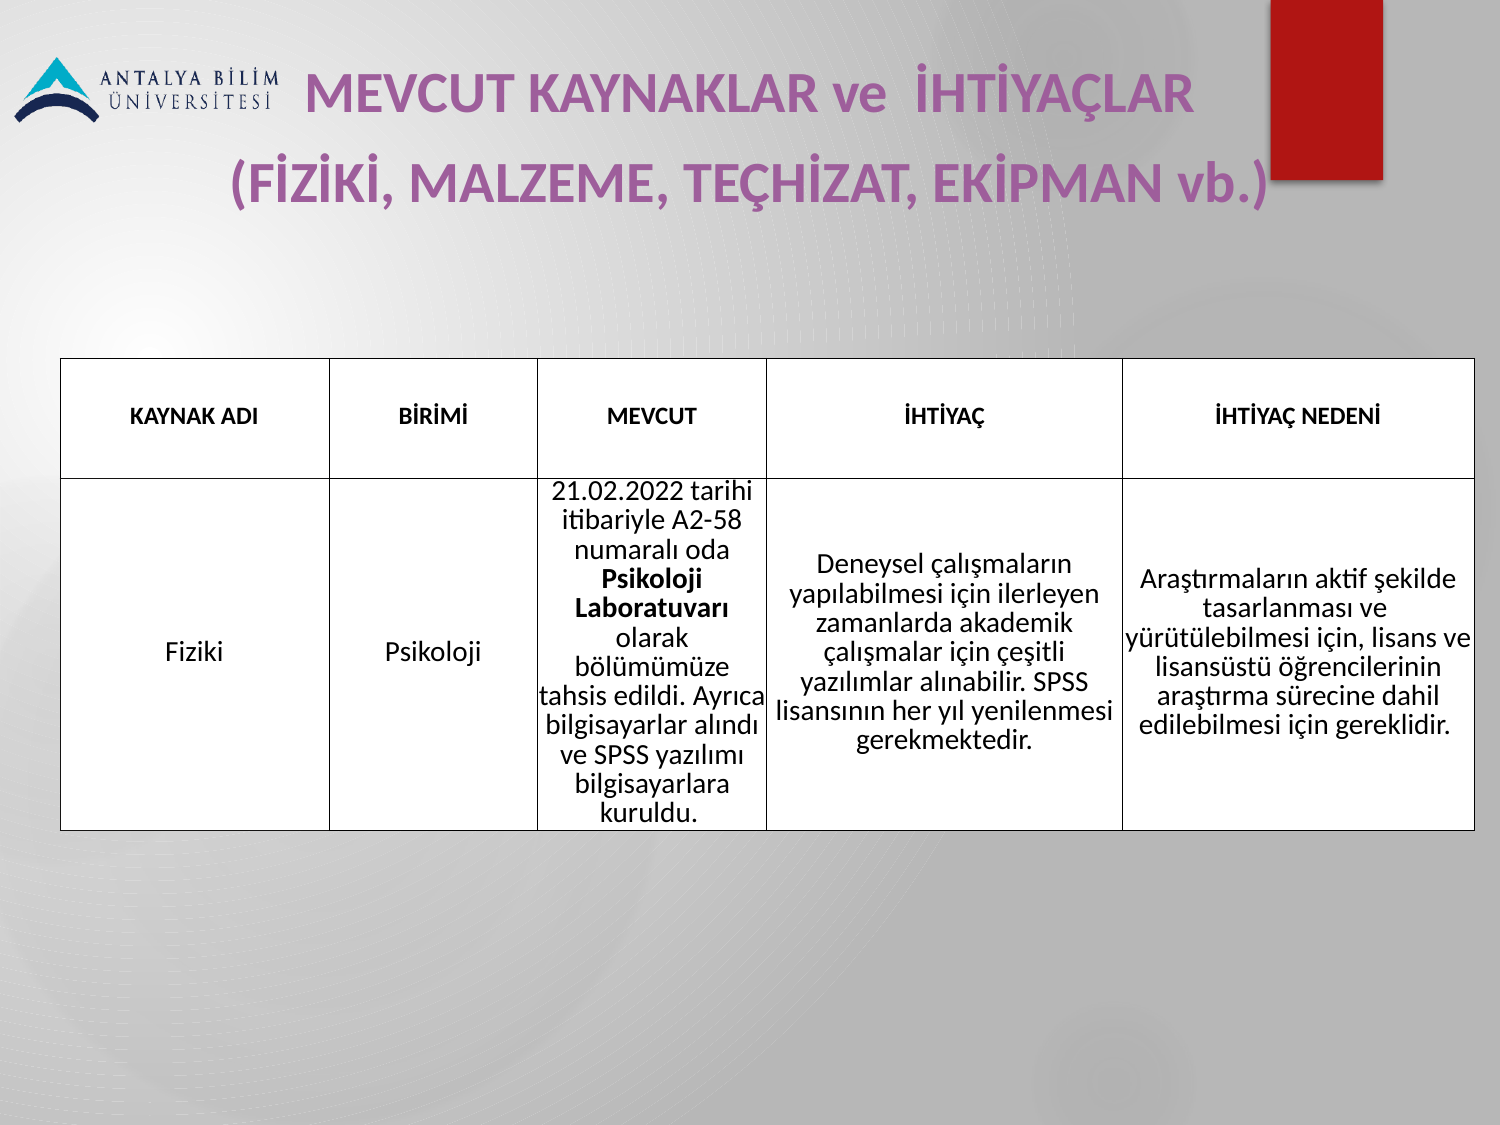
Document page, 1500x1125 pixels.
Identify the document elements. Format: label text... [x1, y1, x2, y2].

table_cell Psikoloji [330, 479, 537, 830]
picture [14, 54, 279, 126]
table_header BİRİMİ [330, 359, 537, 478]
table_cell 21.02.2022 tarihi itibariyle A2-58 numaralı oda Psikoloji Laboratuvarı olarak bölümümüze tahsis edildi. Ayrıca bilgisayarlar alındı ve SPSS yazılımı bilgisayarlara kuruldu. [538, 479, 766, 830]
table_cell Fiziki [61, 479, 329, 830]
text_box MEVCUT KAYNAKLAR ve İHTİYAÇLAR (FİZİKİ, MALZEME, TEÇHİZAT, EKİPMAN vb.) [77, 124, 1423, 222]
table_header İHTİYAÇ [767, 359, 1122, 478]
table_cell Araştırmaların aktif şekilde tasarlanması ve yürütülebilmesi için, lisans ve lisansüstü öğrencilerinin araştırma sürecine dahil edilebilmesi için gereklidir. [1123, 479, 1474, 830]
table_header İHTİYAÇ NEDENİ [1123, 359, 1474, 478]
table_header MEVCUT [538, 359, 766, 478]
table_header KAYNAK ADI [61, 359, 329, 478]
table_cell Deneysel çalışmaların yapılabilmesi için ilerleyen zamanlarda akademik çalışmalar için çeşitli yazılımlar alınabilir. SPSS lisansının her yıl yenilenmesi gerekmektedir. [767, 479, 1122, 830]
